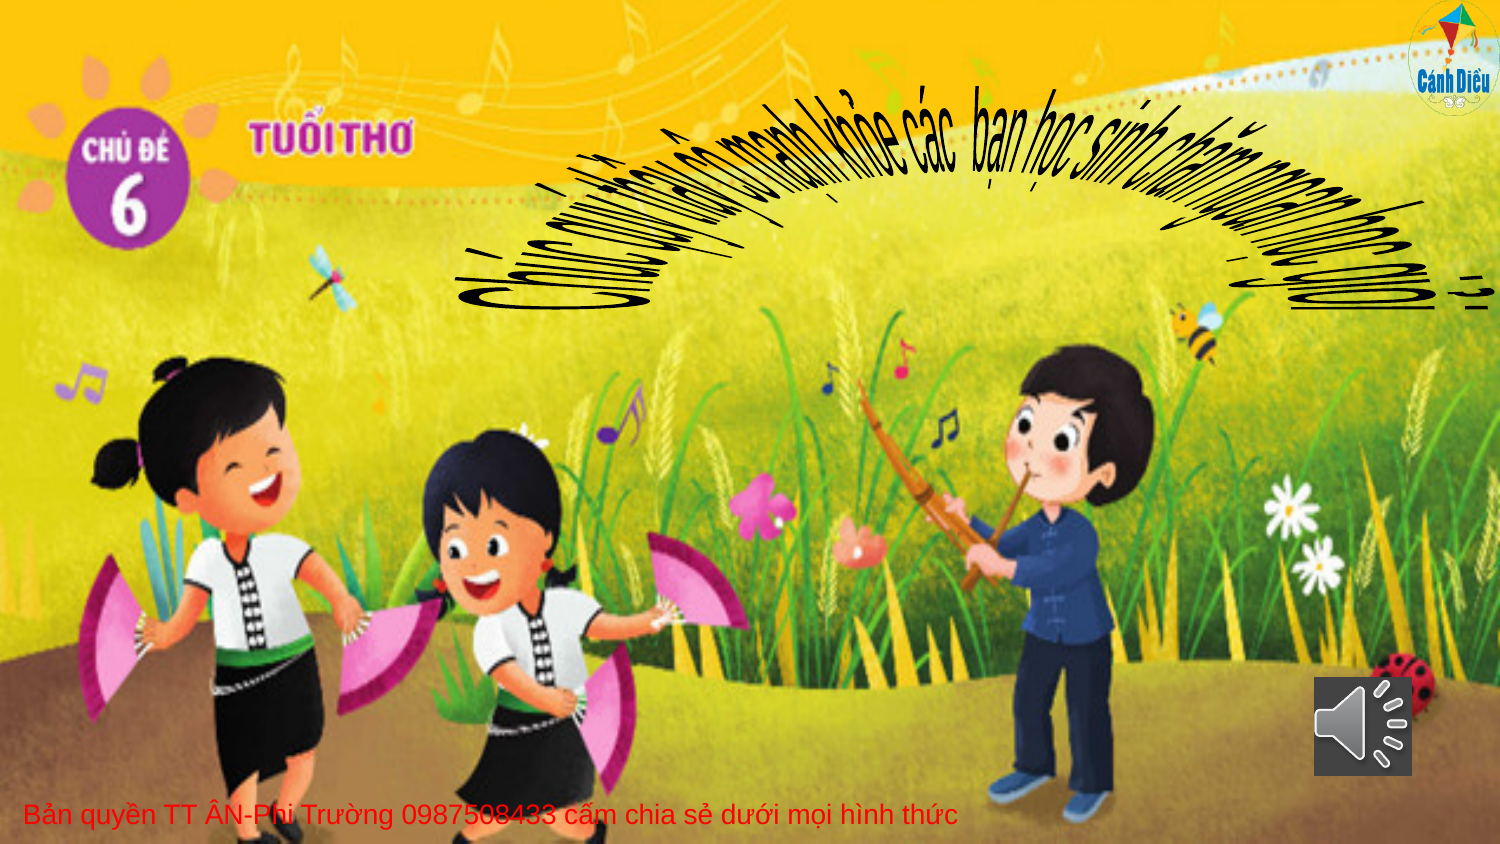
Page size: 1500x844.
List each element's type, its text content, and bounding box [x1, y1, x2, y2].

text_box Bản quyền TT ÂN-Phi Trường 0987508433 cấm chia sẻ dưới mọi hình thức [8, 788, 974, 838]
text_box Chúc quý thầy cô mạnh khỏe các bạn học sinh chăm ngoan học giỏi [1085, 122, 1149, 182]
text_box Chúc quý thầy cô mạnh khỏe các bạn học sinh chăm ngoan học giỏi [1211, 177, 1362, 236]
picture [0, 0, 1500, 844]
